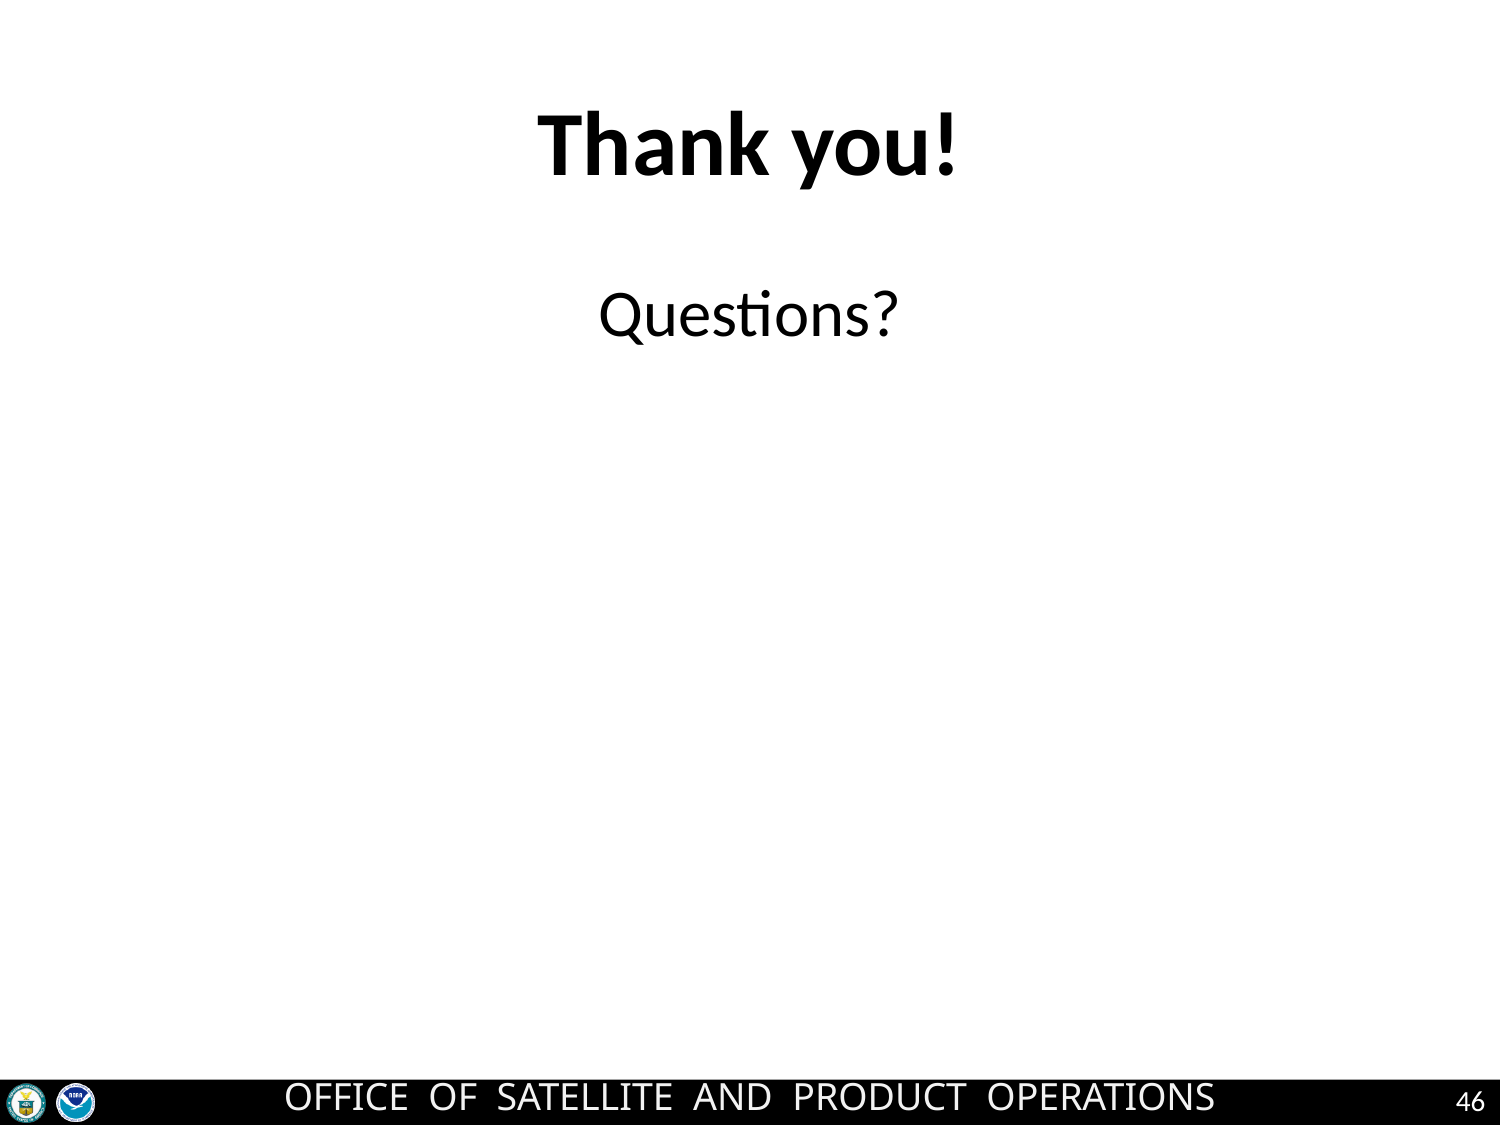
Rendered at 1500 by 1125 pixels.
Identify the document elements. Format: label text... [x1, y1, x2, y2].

list Questions? [75, 262, 1425, 1005]
picture [6, 1083, 46, 1123]
title Thank you! [75, 45, 1425, 233]
picture [56, 1083, 95, 1122]
